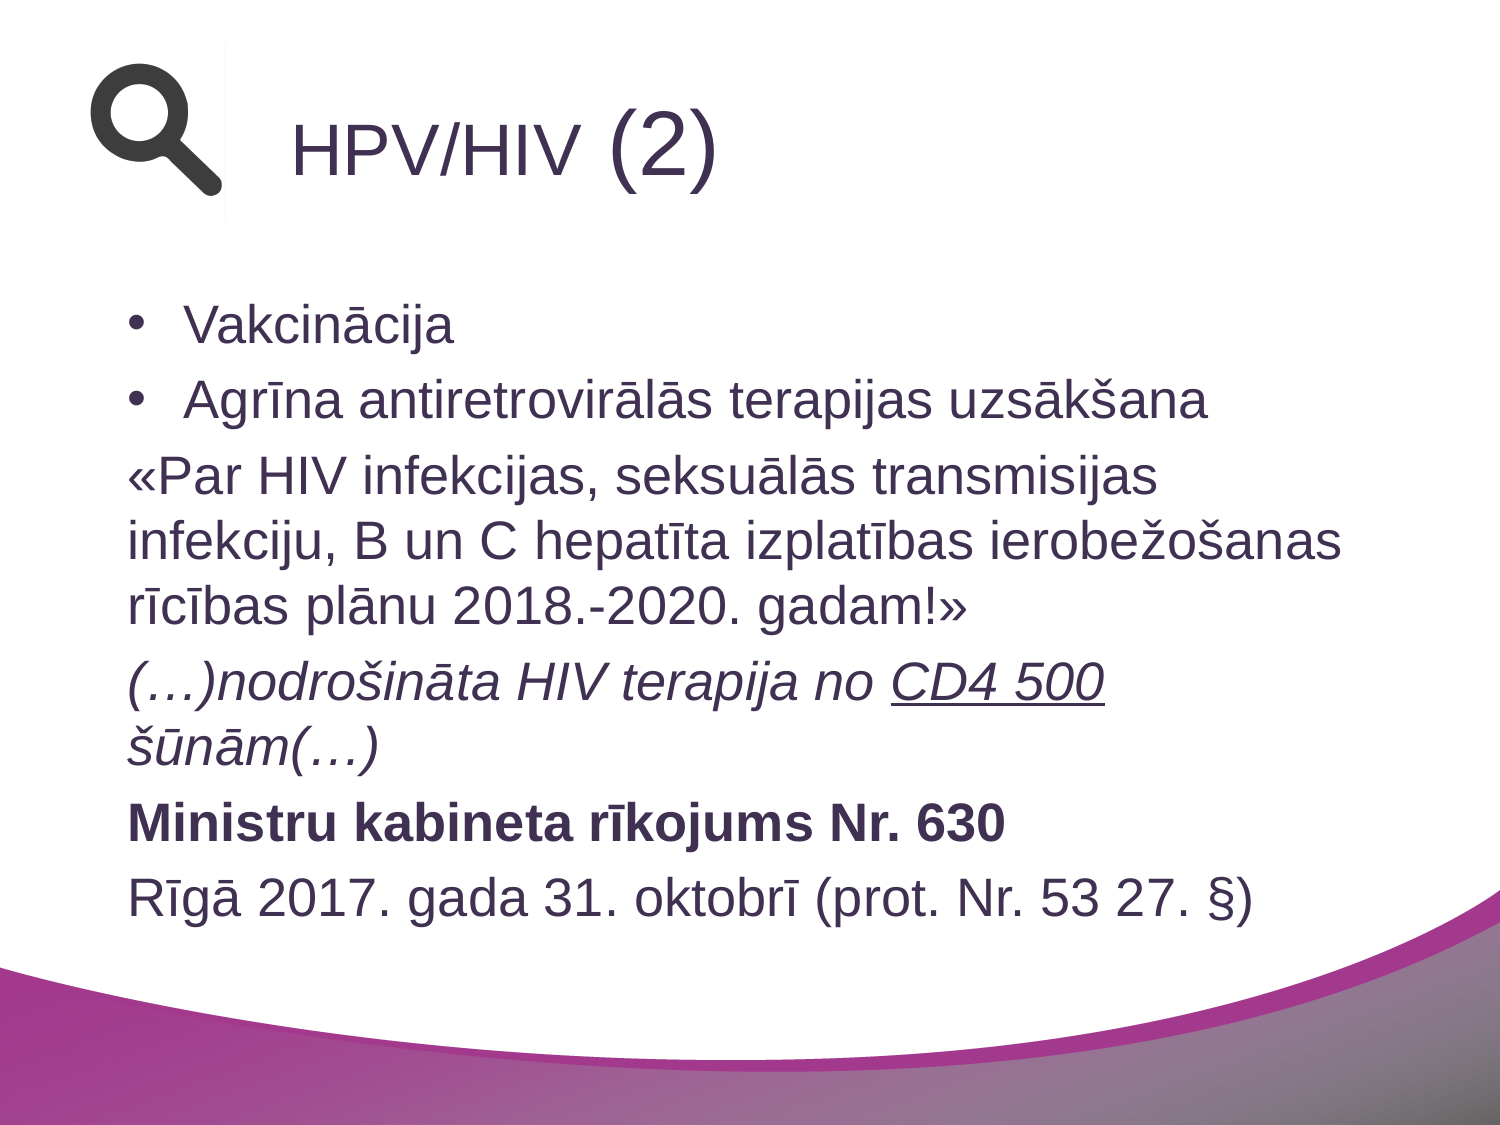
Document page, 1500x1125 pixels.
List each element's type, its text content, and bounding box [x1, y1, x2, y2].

list Vakcinācija Agrīna antiretrovirālās terapijas uzsākšana «Par HIV infekcijas, seksuālās transmisijas infekciju, B un C hepatīta izplatības ierobežošanas rīcības plānu 2018.-2020. gadam!» (…)nodrošināta HIV terapija no CD4 500 šūnām(…) Ministru kabineta rīkojums Nr. 630 Rīgā 2017. gada 31. oktobrī (prot. Nr. 53 27. §) [112, 281, 1388, 844]
picture [0, 0, 1500, 1125]
title HPV/HIV (2) [275, 45, 1425, 233]
